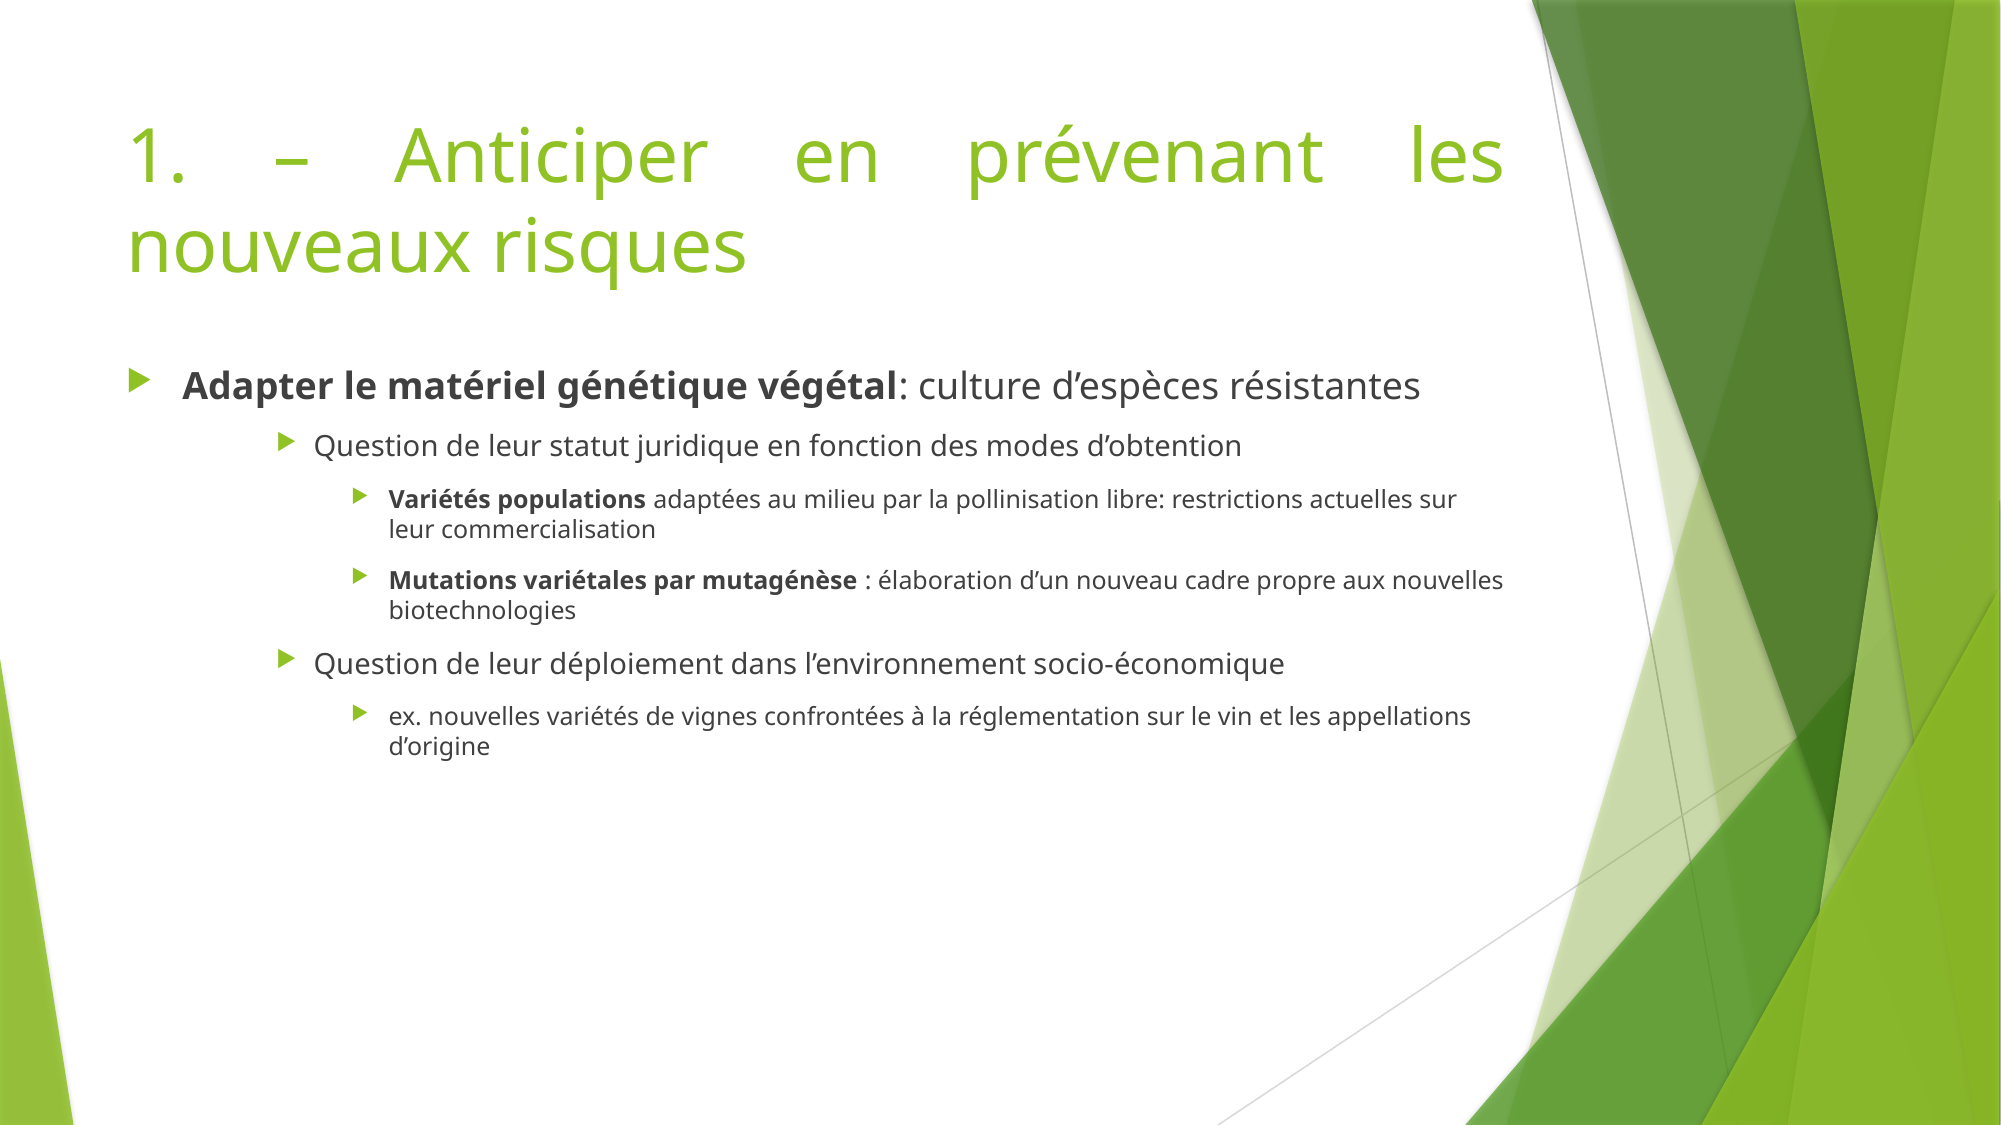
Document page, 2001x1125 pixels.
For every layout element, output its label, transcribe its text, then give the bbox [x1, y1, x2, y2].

list Adapter le matériel génétique végétal: culture d’espèces résistantes Question de leur statut juridique en fonction des modes d’obtention Variétés populations adaptées au milieu par la pollinisation libre: restrictions actuelles sur leur commercialisation Mutations variétales par mutagénèse : élaboration d’un nouveau cadre propre aux nouvelles biotechnologies Question de leur déploiement dans l’environnement socio-économique ex. nouvelles variétés de vignes confrontées à la réglementation sur le vin et les appellations d’origine [111, 354, 1522, 992]
title 1. – Anticiper en prévenant les nouveaux risques [111, 99, 1522, 317]
